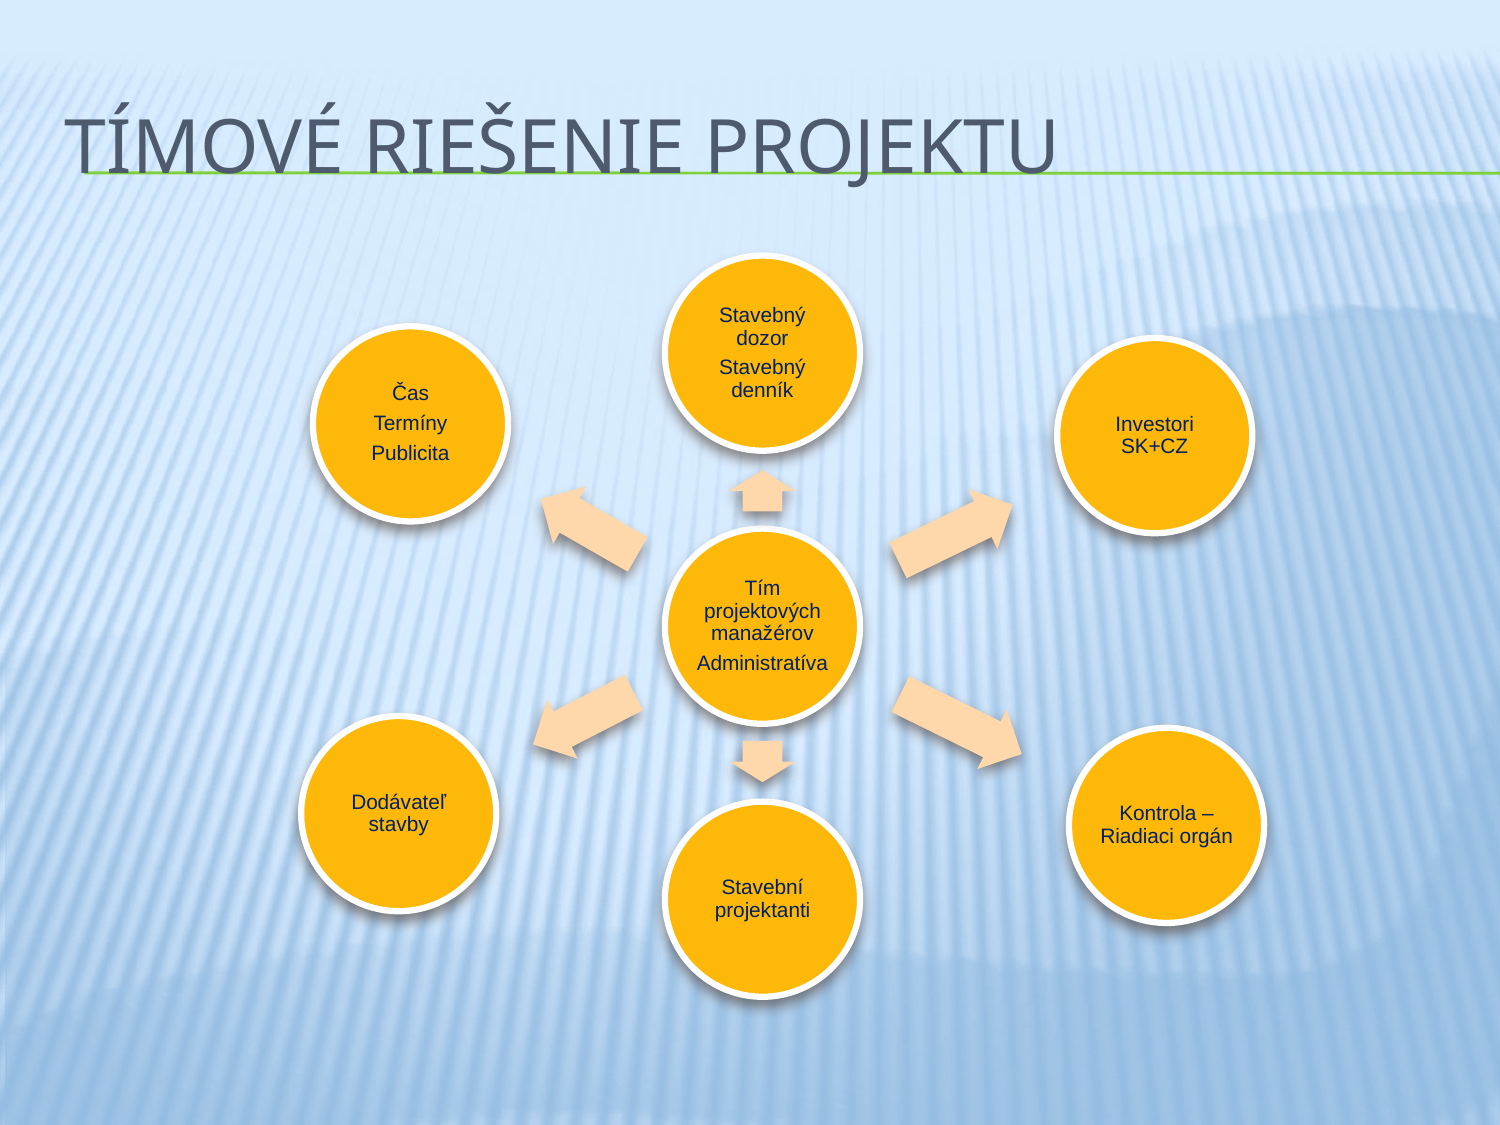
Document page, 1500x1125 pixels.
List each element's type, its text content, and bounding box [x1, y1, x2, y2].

title Tímové RIEŠENIE PROJEKTU [50, 75, 1475, 213]
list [49, 254, 1476, 998]
